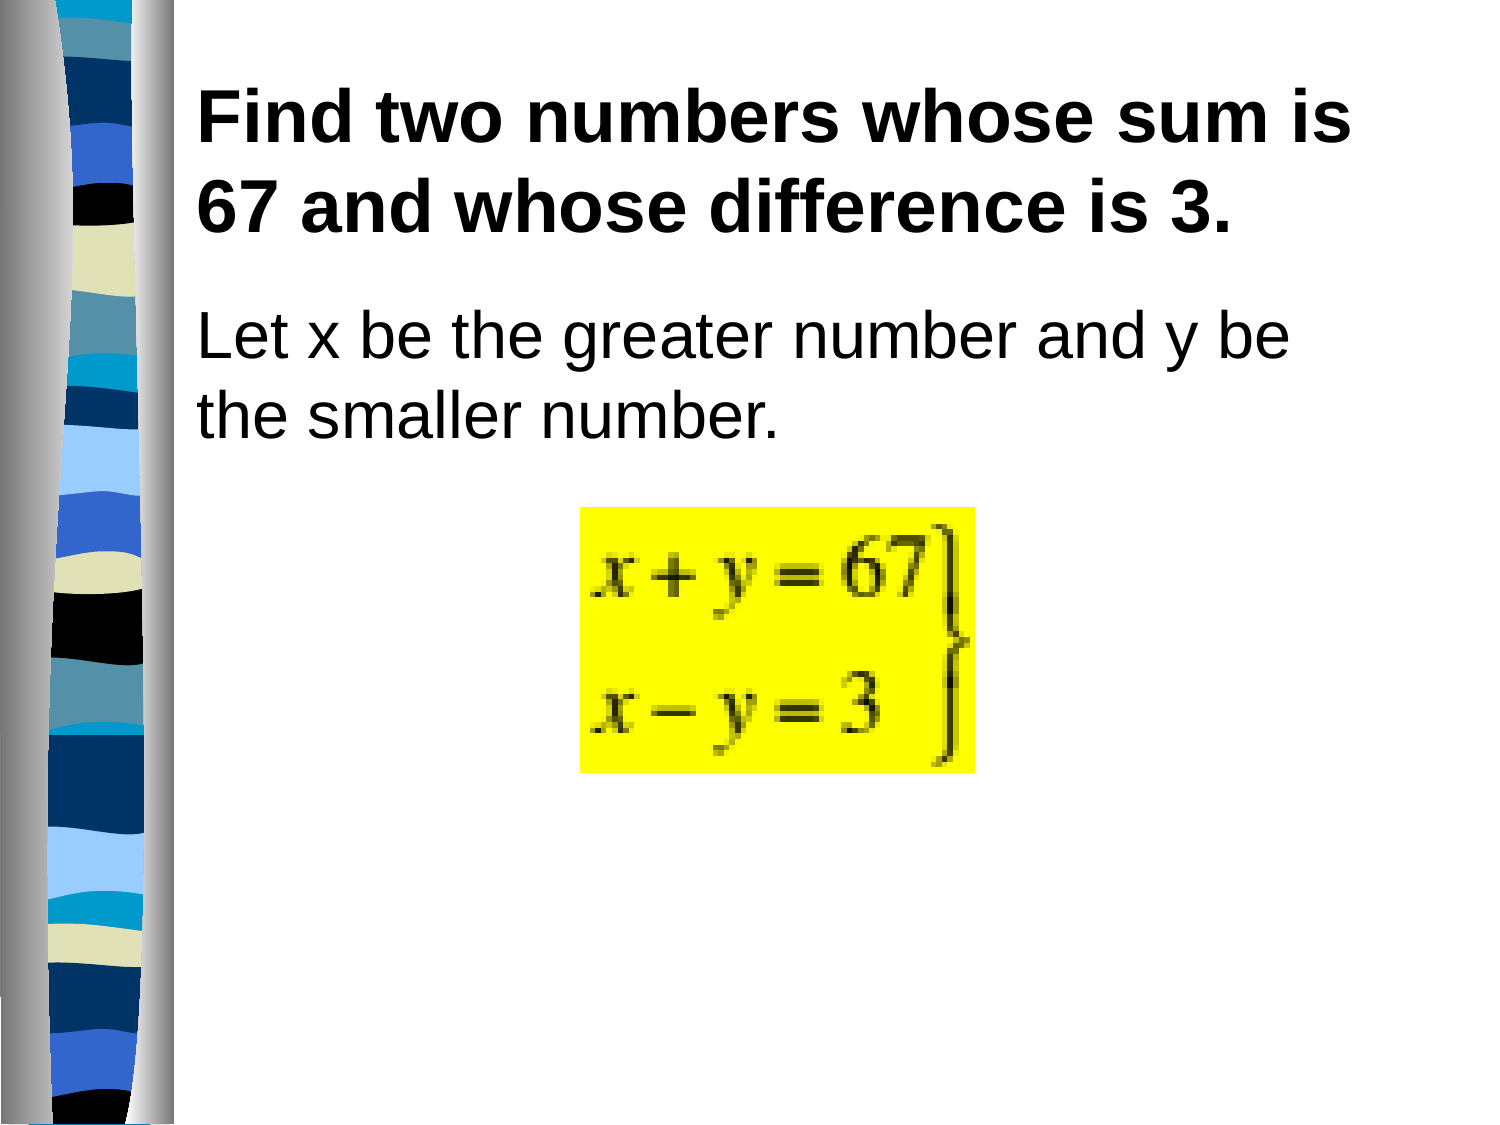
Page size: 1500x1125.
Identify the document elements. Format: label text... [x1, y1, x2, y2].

text_box Find two numbers whose sum is 67 and whose difference is 3. [182, 60, 1422, 255]
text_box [579, 507, 976, 774]
text_box Let x be the greater number and y be the smaller number. [182, 284, 1312, 459]
